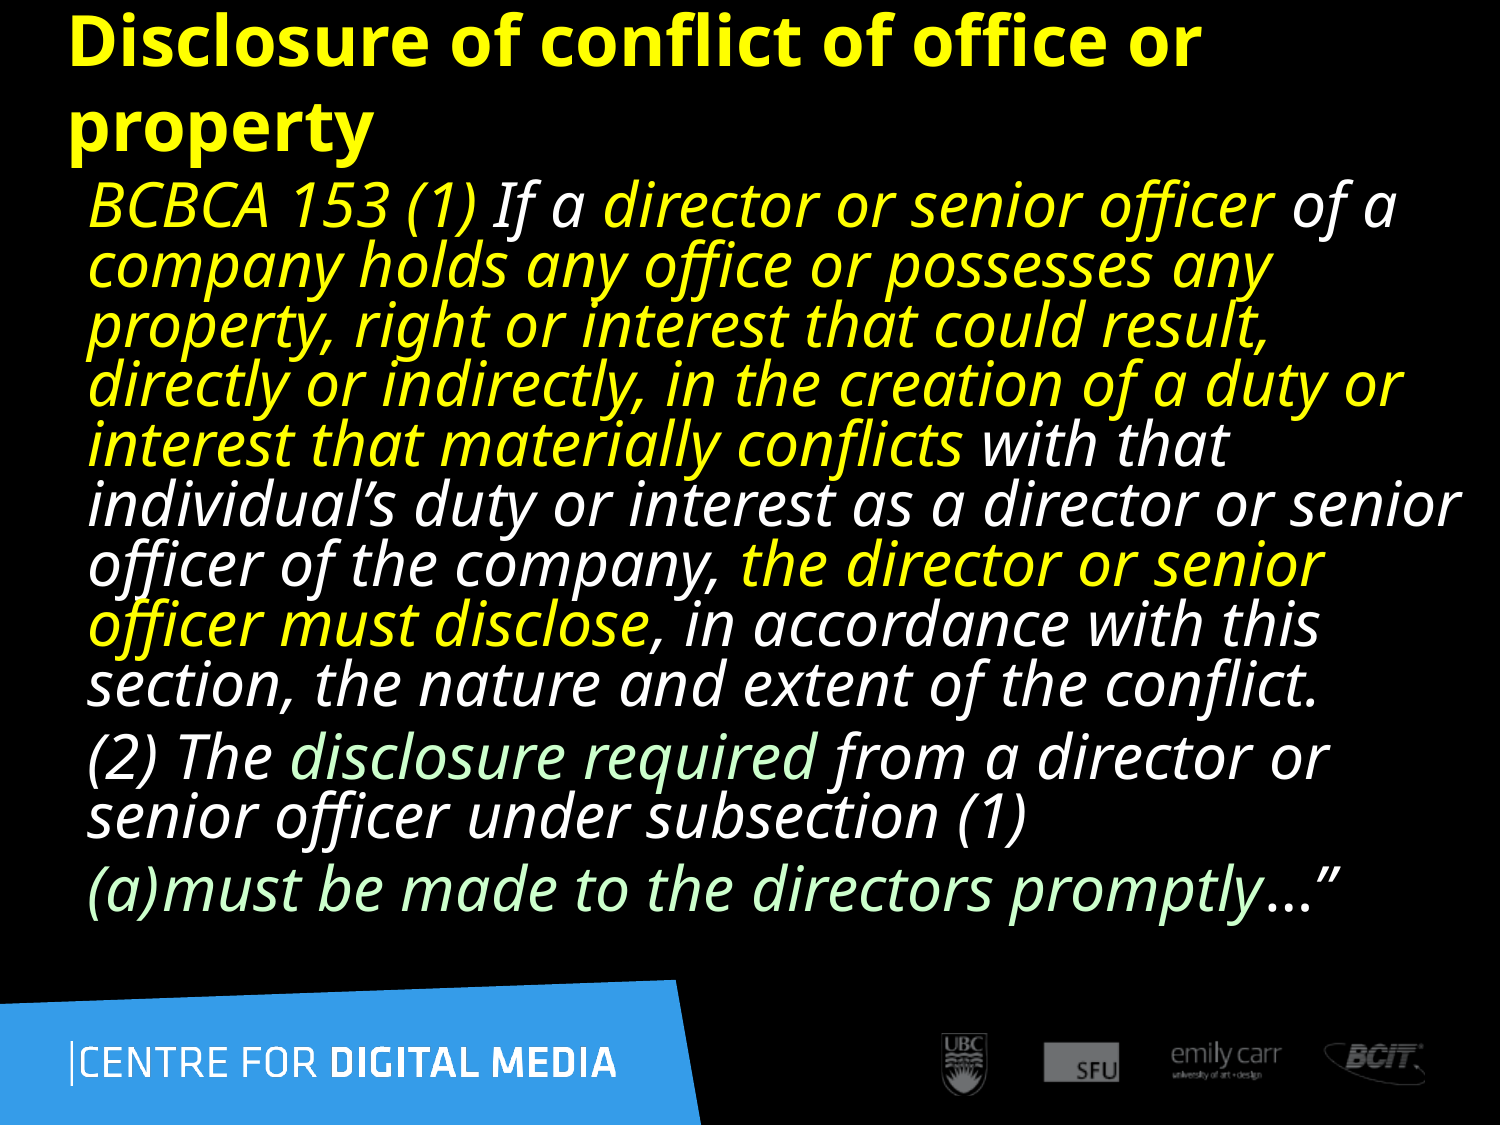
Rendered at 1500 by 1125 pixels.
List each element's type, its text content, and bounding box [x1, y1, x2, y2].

list BCBCA 153 (1) If a director or senior officer of a company holds any office or possesses any property, right or interest that could result, directly or indirectly, in the creation of a duty or interest that materially conflicts with that individual’s duty or interest as a director or senior officer of the company, the director or senior officer must disclose, in accordance with this section, the nature and extent of the conflict. (2) The disclosure required from a director or senior officer under subsection (1) must be made to the directors promptly…” [75, 166, 1500, 966]
title Disclosure of conflict of office or property [54, 0, 1500, 167]
